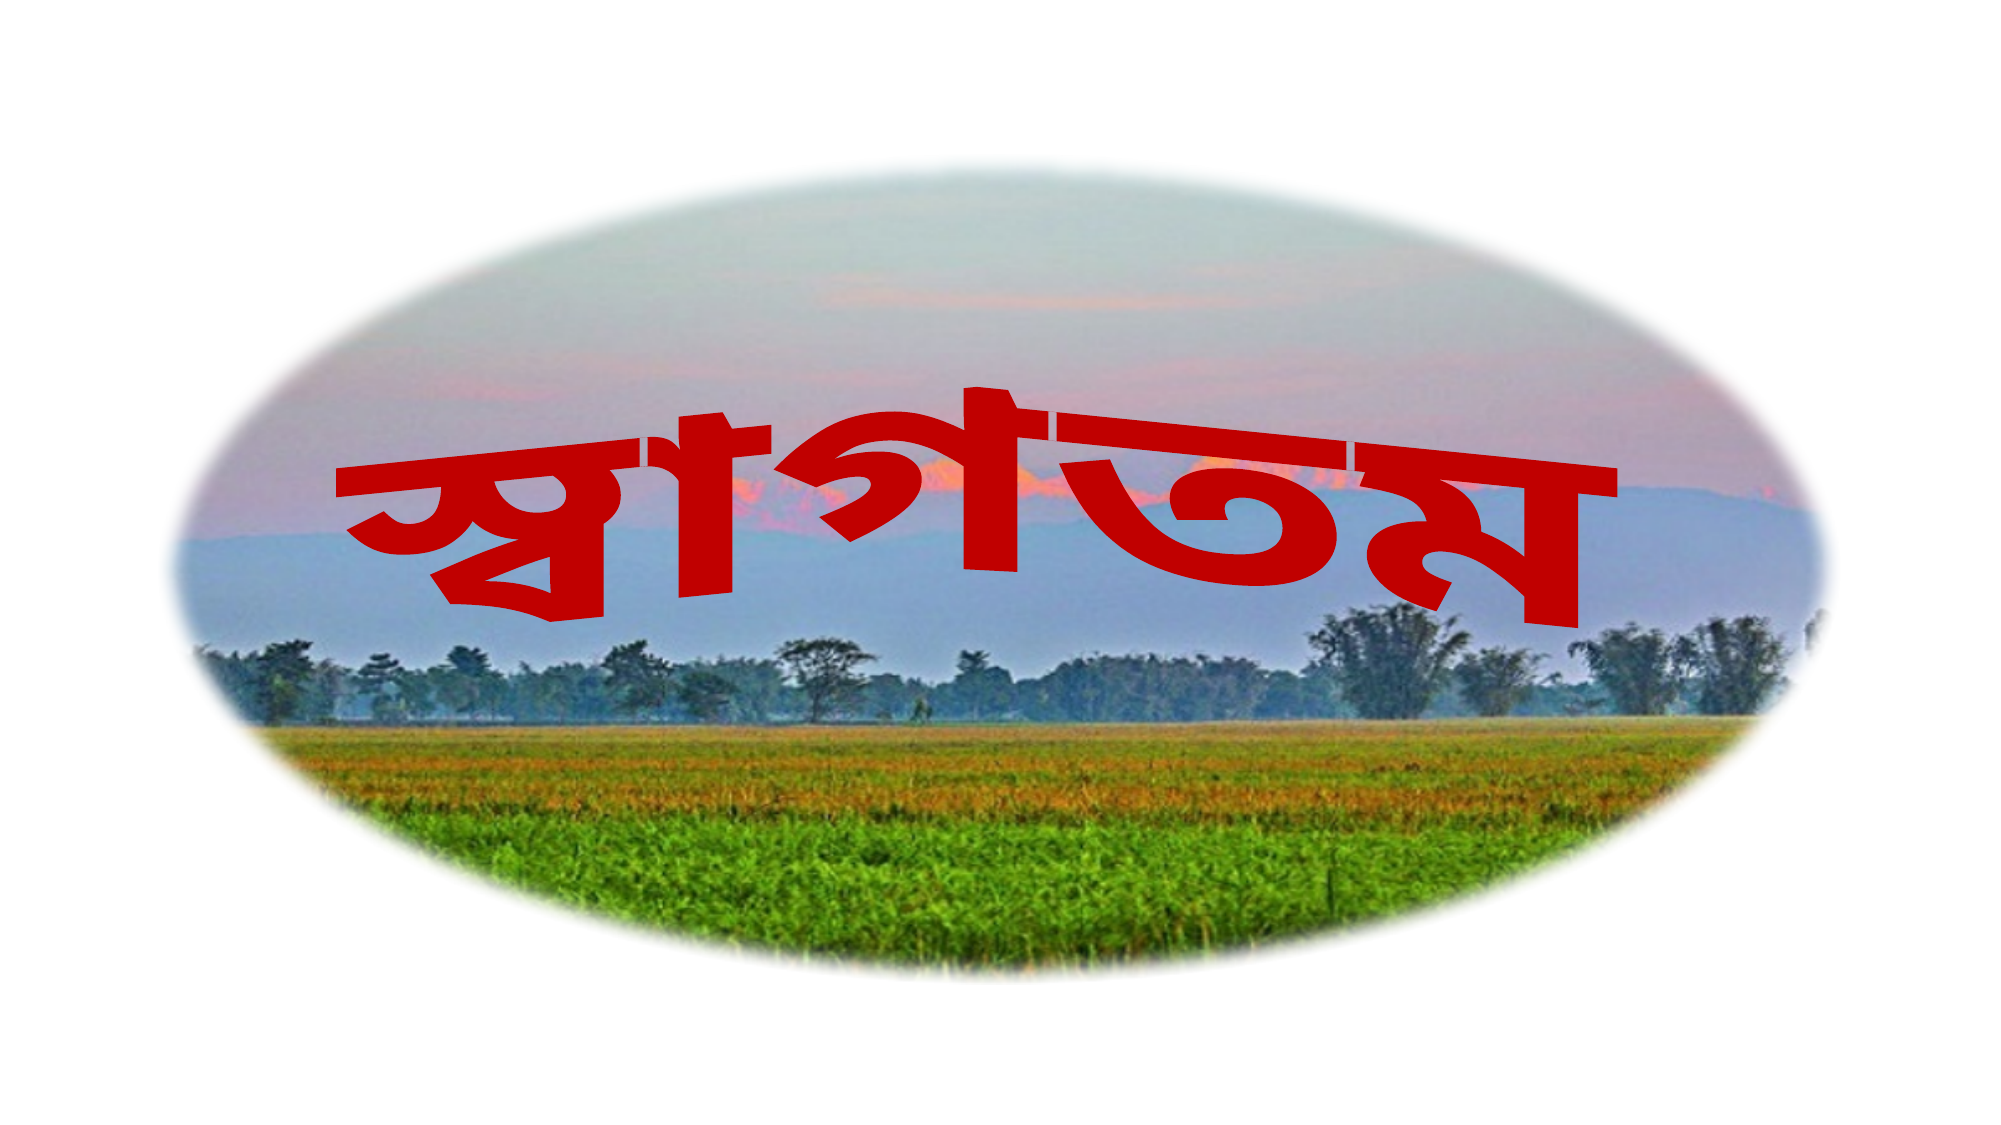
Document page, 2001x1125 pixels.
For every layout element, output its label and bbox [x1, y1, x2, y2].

picture [158, 154, 1842, 985]
